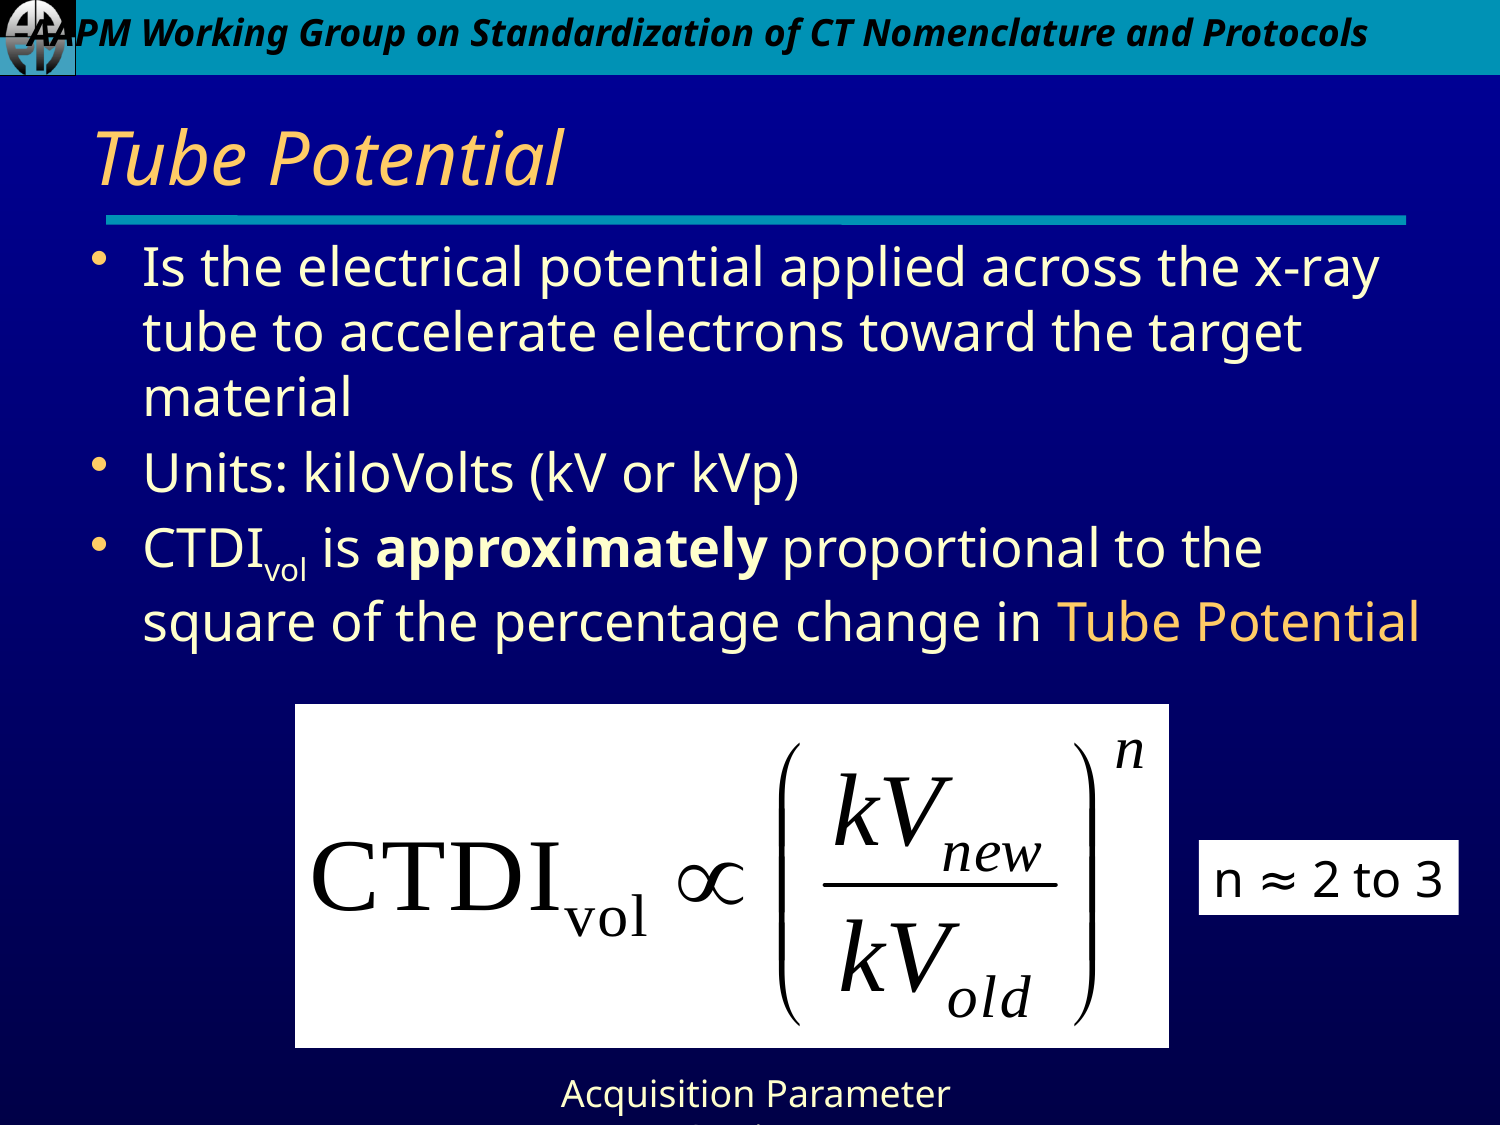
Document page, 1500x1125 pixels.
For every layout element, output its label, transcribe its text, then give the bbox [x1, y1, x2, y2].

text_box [294, 703, 1170, 1049]
text_box Acquisition Parameter Settings [474, 1062, 1038, 1125]
text_box n ≈ 2 to 3 [1198, 840, 1459, 915]
title Tube Potential [74, 95, 1426, 209]
list Is the electrical potential applied across the x-ray tube to accelerate electrons toward the target material Units: kiloVolts (kV or kVp) CTDIvol is approximately proportional to the square of the percentage change in Tube Potential [74, 224, 1459, 721]
picture [0, 0, 75, 75]
